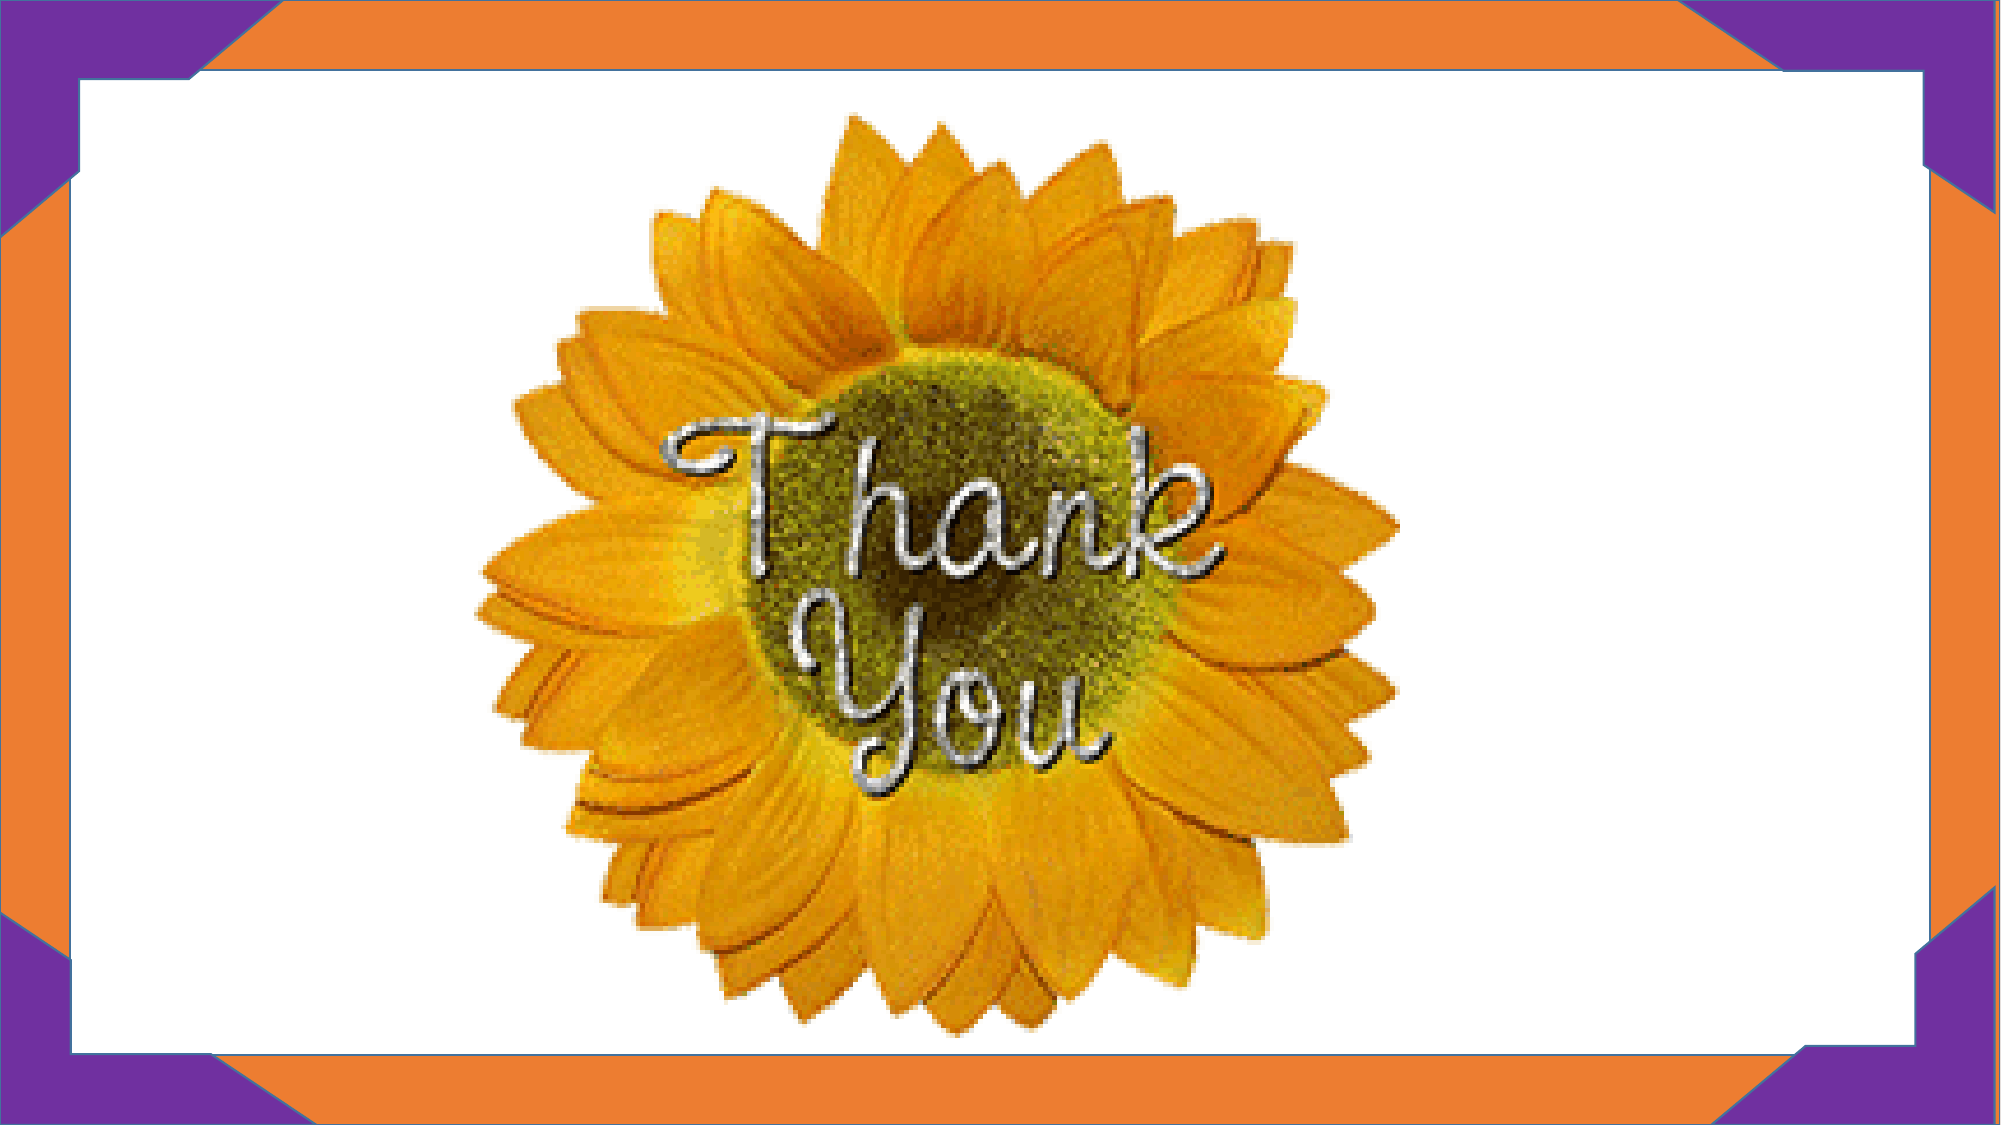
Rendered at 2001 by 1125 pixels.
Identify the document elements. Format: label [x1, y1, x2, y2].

picture [474, 112, 1400, 1038]
